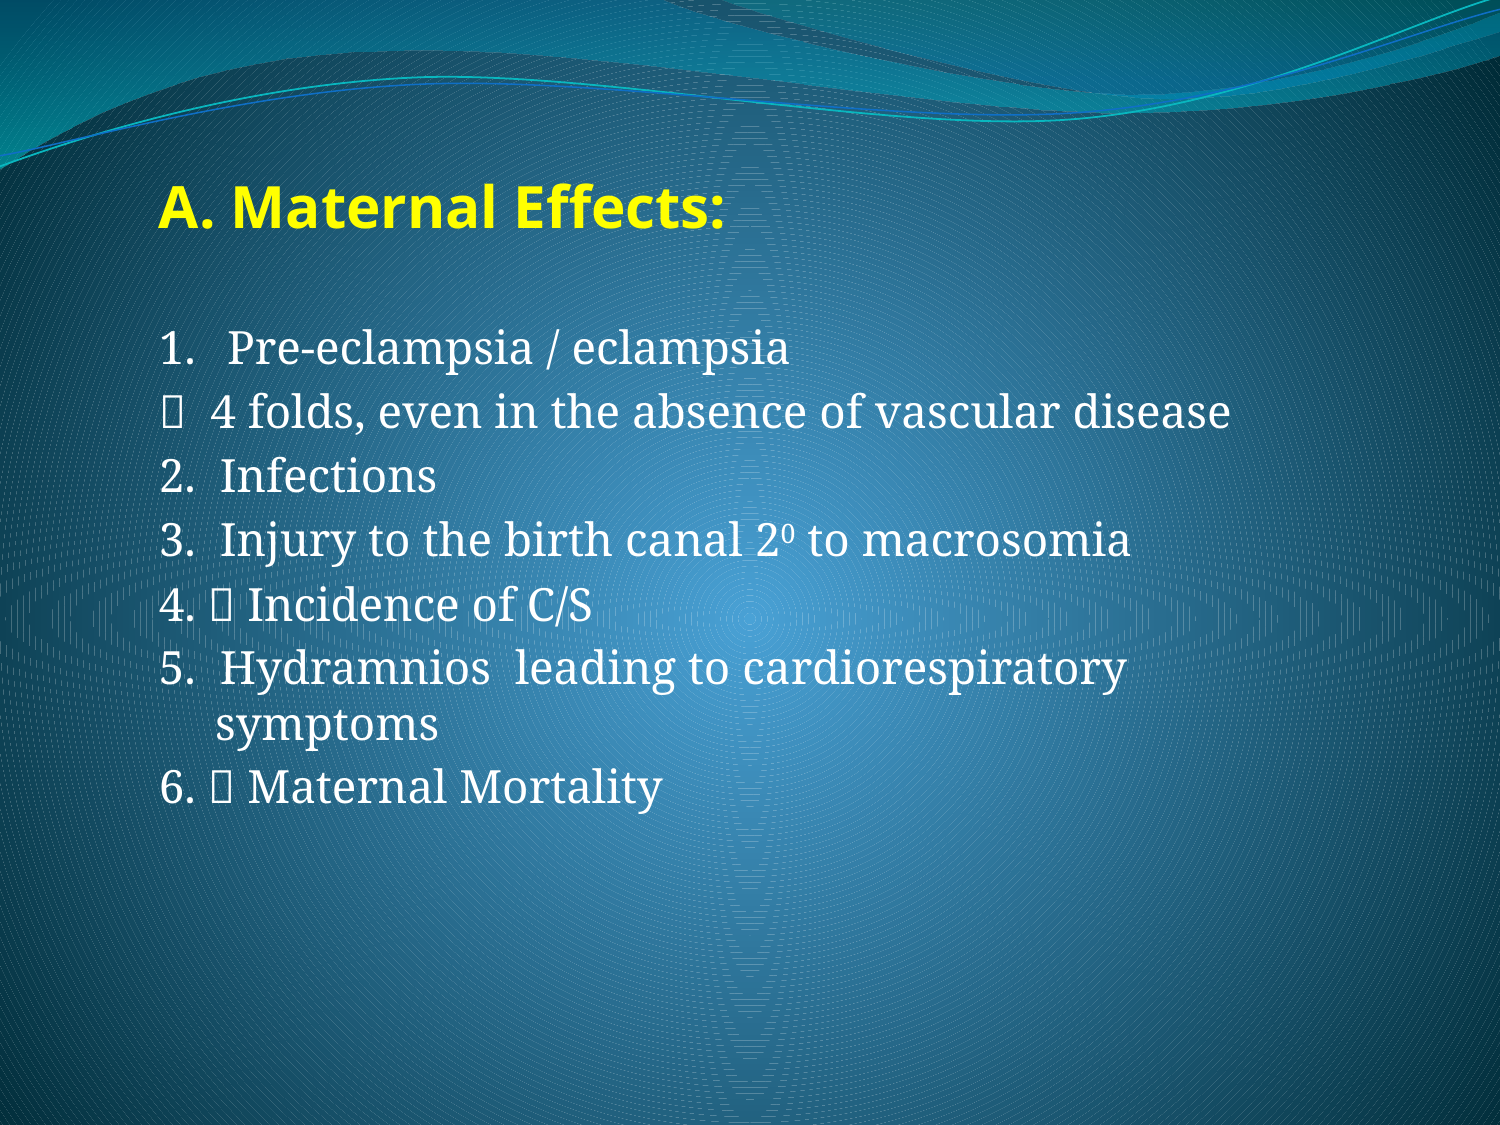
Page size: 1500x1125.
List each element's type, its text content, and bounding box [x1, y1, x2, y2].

list A. Maternal Effects: 1. Pre-eclampsia / eclampsia  4 folds, even in the absence of vascular disease 2. Infections 3. Injury to the birth canal 20 to macrosomia 4.  Incidence of C/S 5. Hydramnios leading to cardiorespiratory symptoms 6.  Maternal Mortality [86, 162, 1362, 938]
